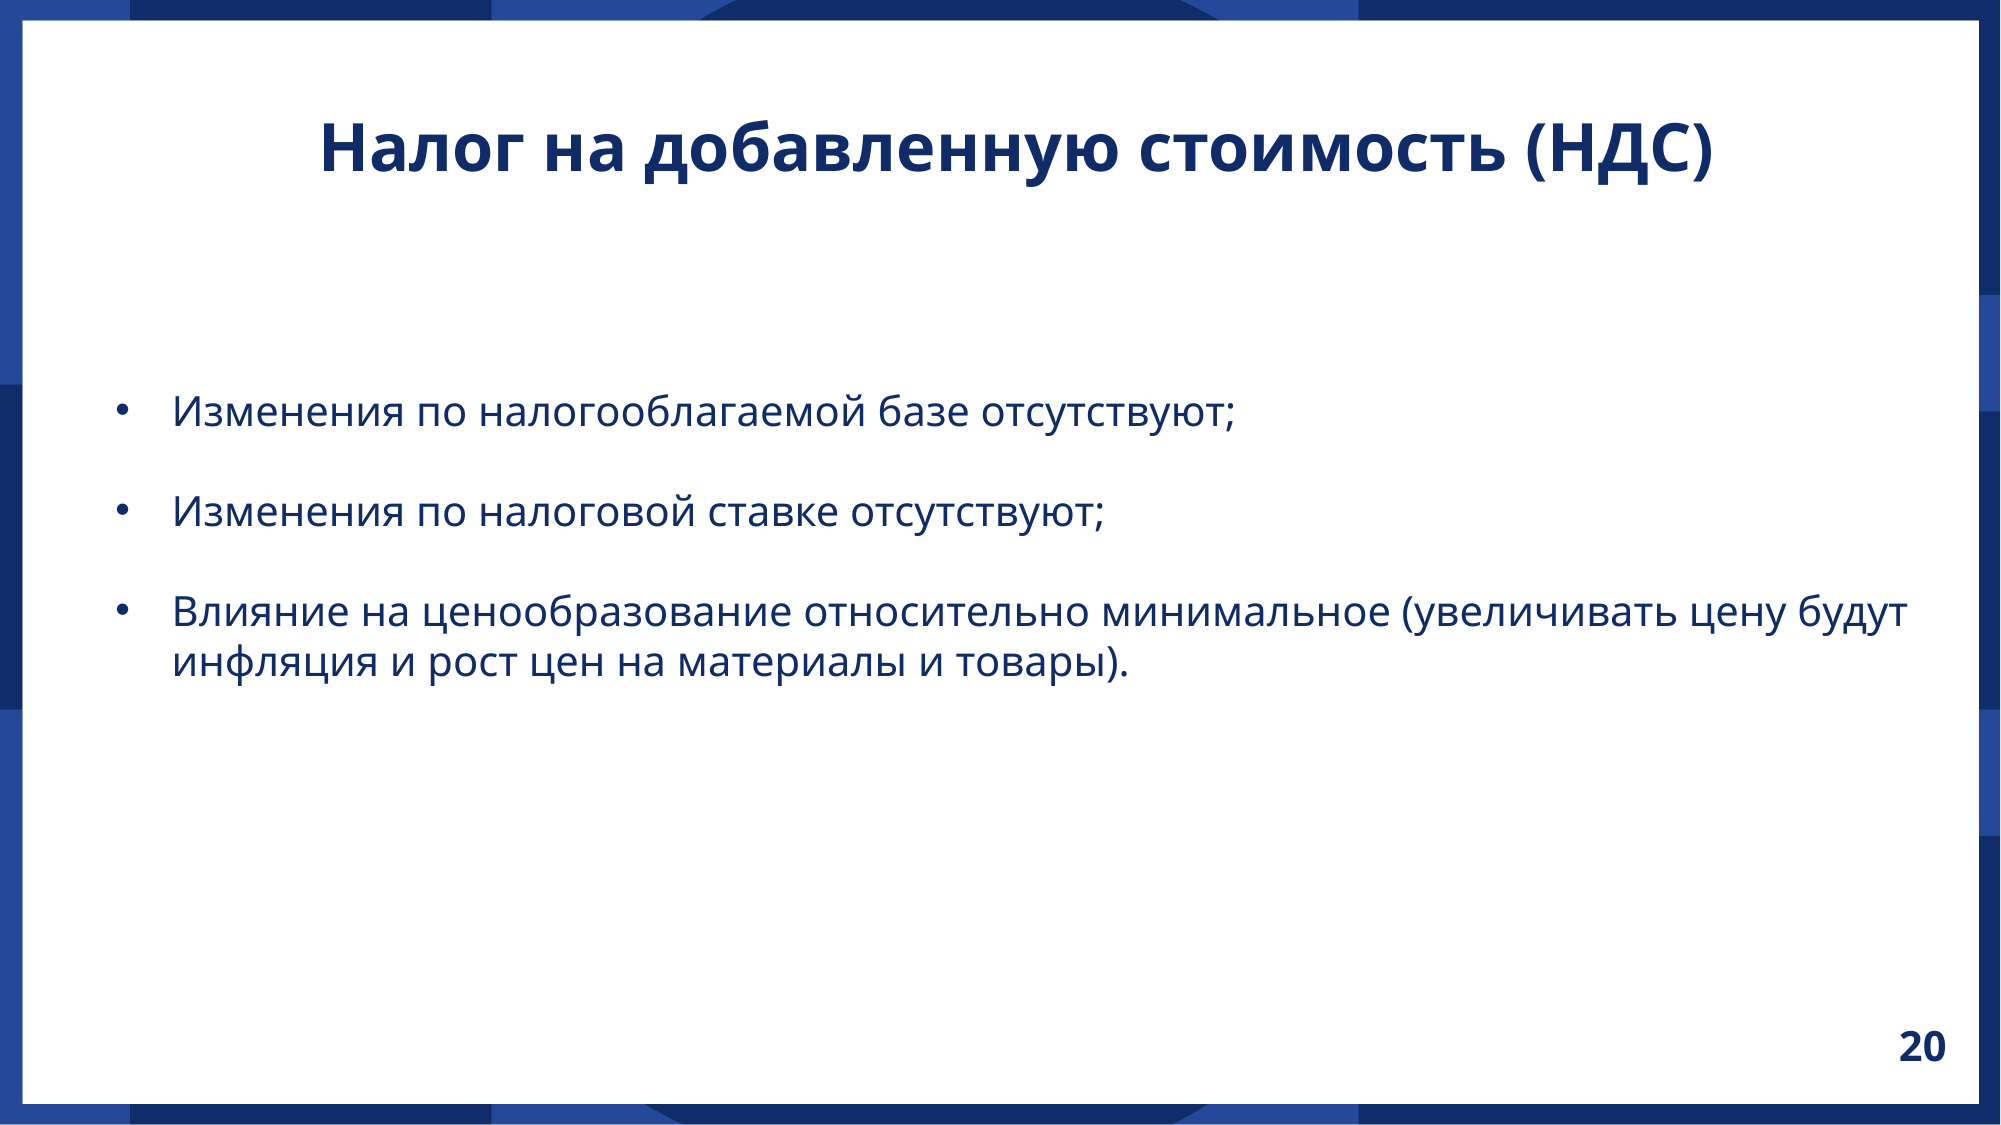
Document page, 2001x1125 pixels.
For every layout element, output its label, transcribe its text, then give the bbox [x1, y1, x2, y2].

text_box 20 [1884, 1011, 1964, 1125]
picture [0, 0, 2001, 1125]
text_box Налог на добавленную стоимость (НДС) Изменения по налогооблагаемой базе отсутствуют; Изменения по налоговой ставке отсутствуют; Влияние на ценообразование относительно минимальное (увеличивать цену будут инфляция и рост цен на материалы и товары). [100, 96, 1934, 972]
